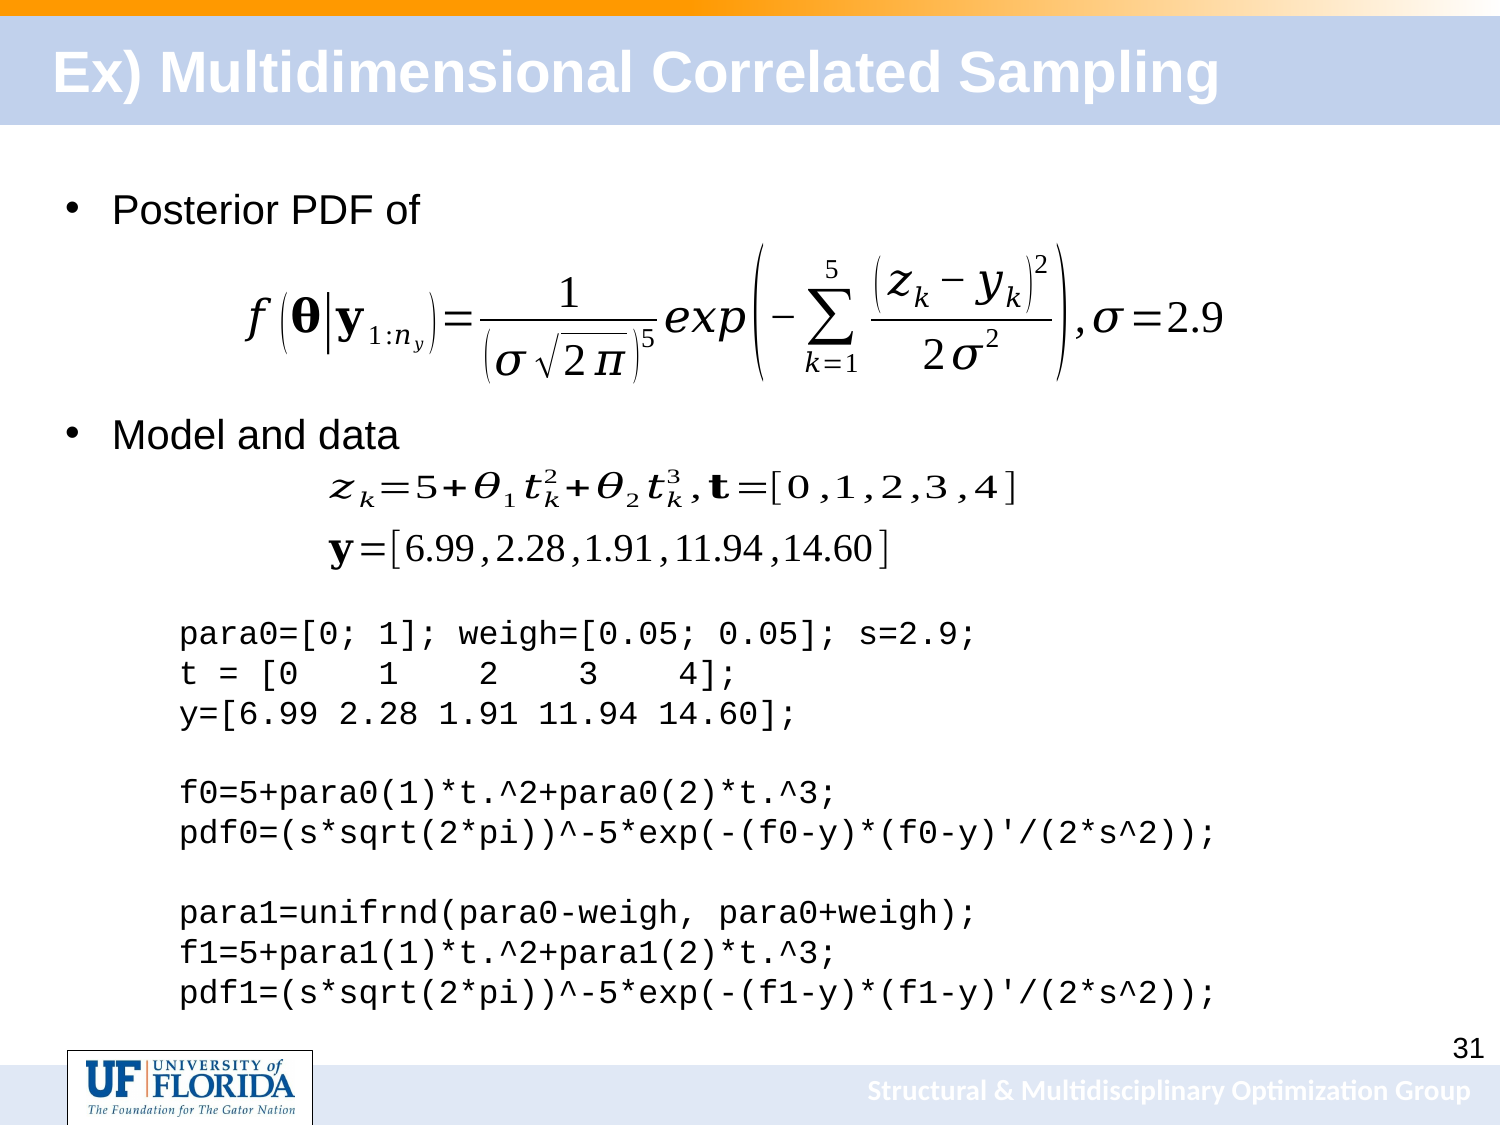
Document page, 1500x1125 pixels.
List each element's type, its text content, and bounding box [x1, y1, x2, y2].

title Ex) Multidimensional Correlated Sampling [37, 24, 1450, 113]
picture [86, 1059, 295, 1117]
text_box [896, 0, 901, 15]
text_box para0=[0; 1]; weigh=[0.05; 0.05]; s=2.9; t = [0 1 2 3 4]; y=[6.99 2.28 1.91 11.94 14.60]; f0=5+para0(1)*t.^2+para0(2)*t.^3; pdf0=(s*sqrt(2*pi))^-5*exp(-(f0-y)*(f0-y)'/(2*s^2)); para1=unifrnd(para0-weigh, para0+weigh); f1=5+para1(1)*t.^2+para1(2)*t.^3; pdf1=(s*sqrt(2*pi))^-5*exp(-(f1-y)*(f1-y)'/(2*s^2)); [163, 603, 1450, 1018]
